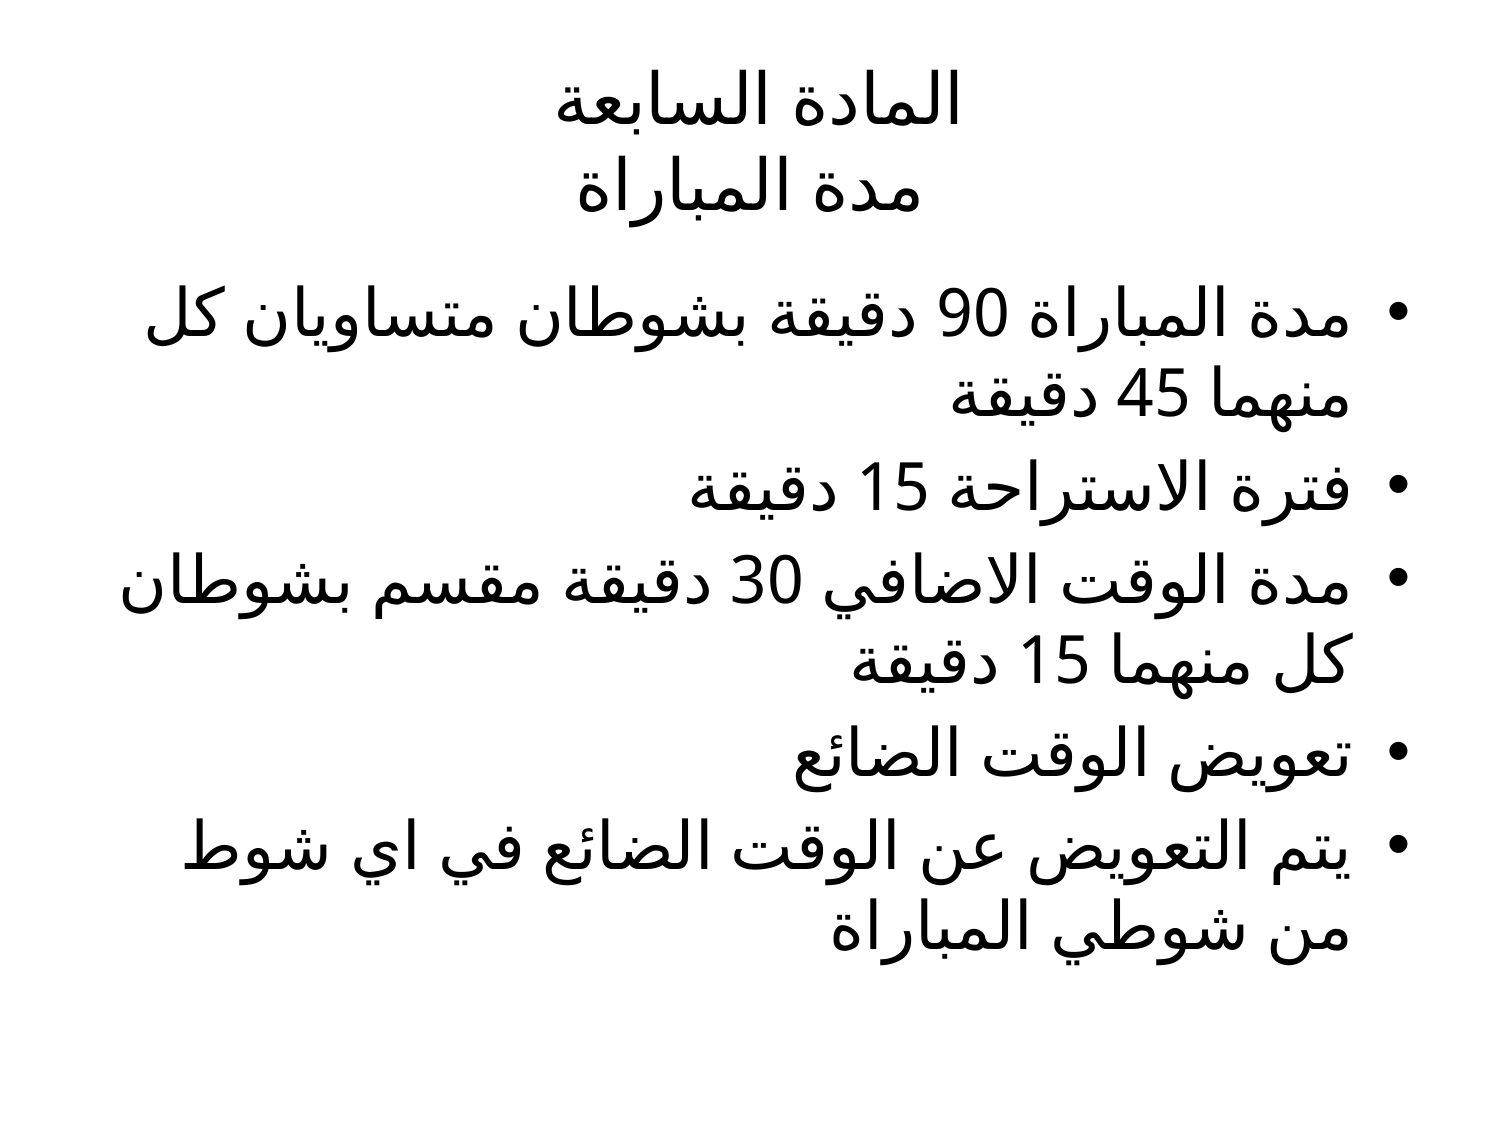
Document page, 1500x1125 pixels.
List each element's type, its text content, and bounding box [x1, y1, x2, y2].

title المادة السابعة مدة المباراة [75, 45, 1425, 233]
list مدة المباراة 90 دقيقة بشوطان متساويان كل منهما 45 دقيقة فترة الاستراحة 15 دقيقة مدة الوقت الاضافي 30 دقيقة مقسم بشوطان كل منهما 15 دقيقة تعويض الوقت الضائع يتم التعويض عن الوقت الضائع في اي شوط من شوطي المباراة [75, 262, 1425, 1005]
